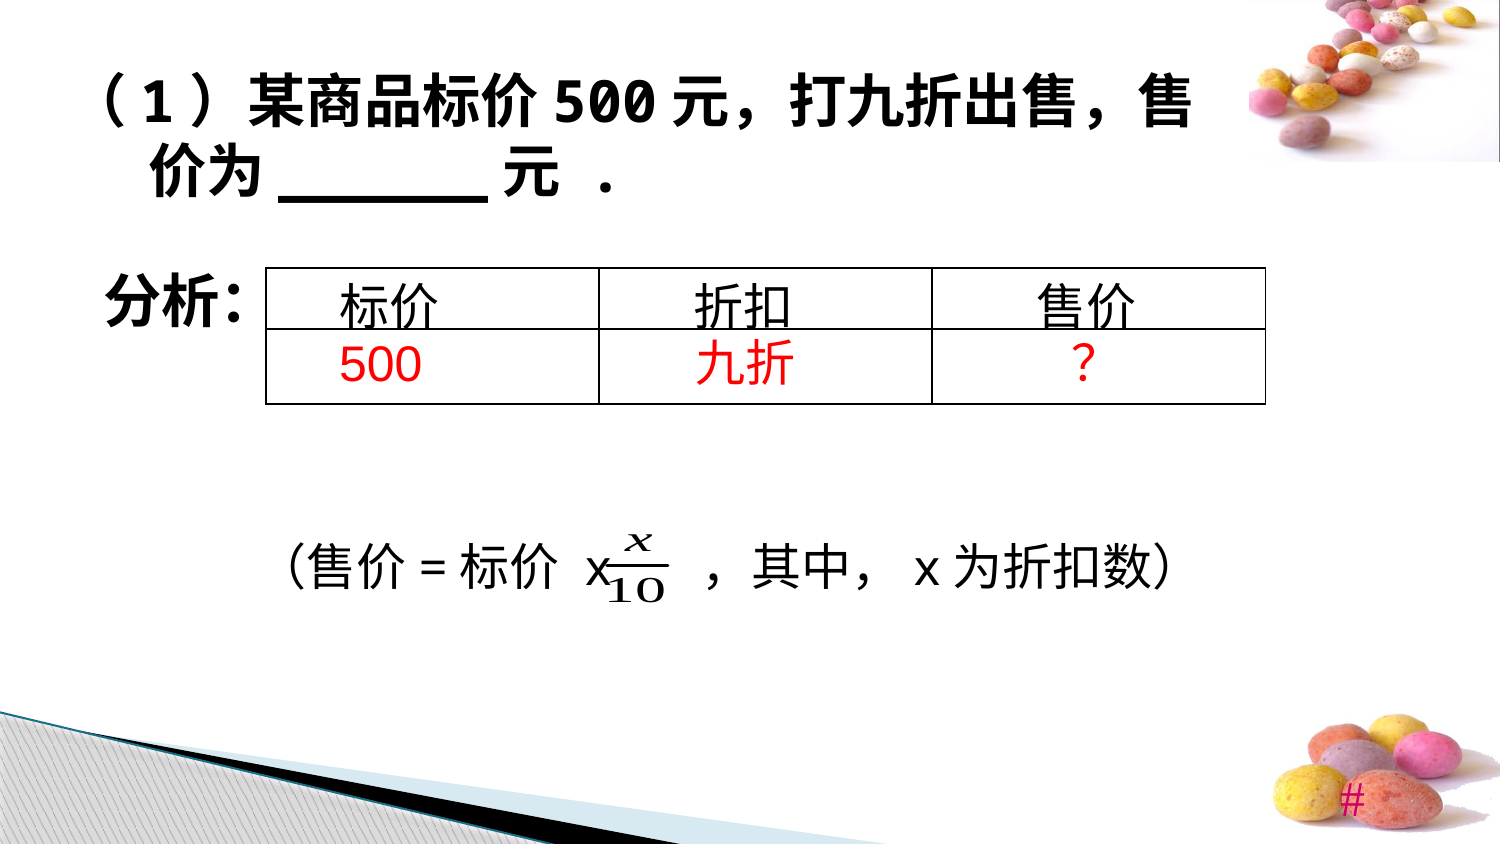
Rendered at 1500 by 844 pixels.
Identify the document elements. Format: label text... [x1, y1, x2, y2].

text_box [88, 256, 1200, 345]
table_cell 九折 [600, 356, 931, 403]
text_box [241, 516, 1341, 650]
table_cell ？ [933, 330, 1265, 403]
picture [1249, 0, 1500, 162]
text_box （1）某商品标价500元，打九折出售，售 价为______元 . [53, 56, 1235, 212]
picture [1250, 708, 1500, 844]
table_header [1205, 269, 1265, 328]
table_cell 500 [267, 356, 598, 403]
